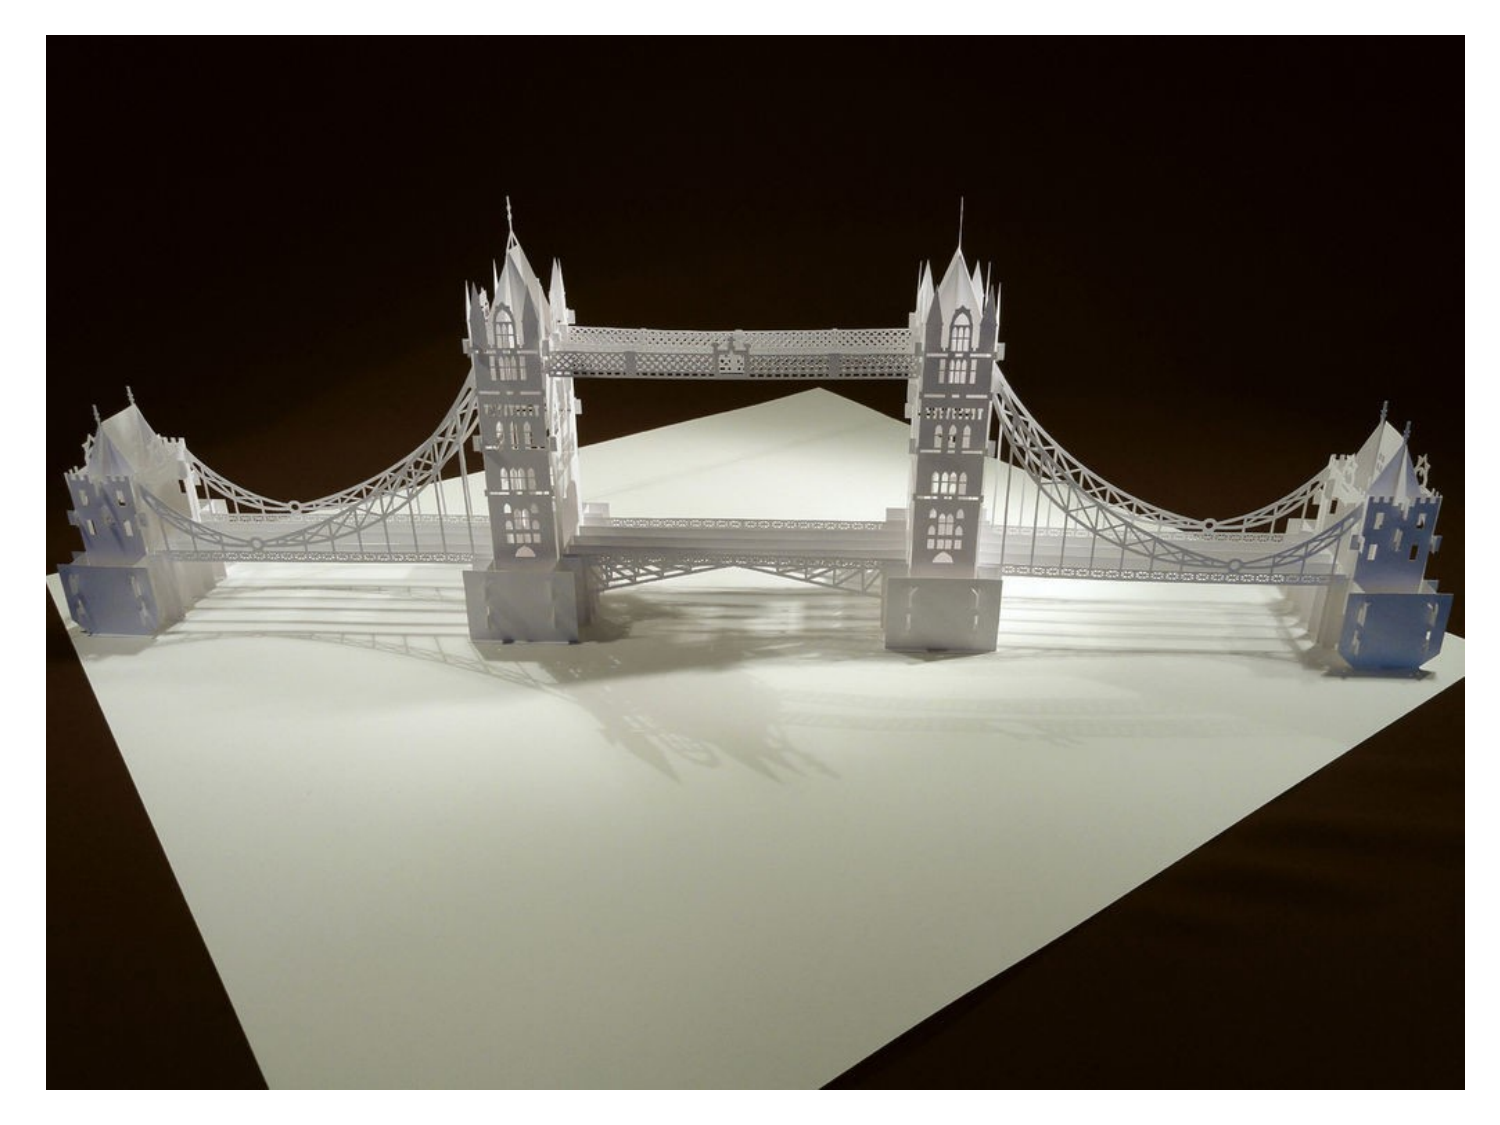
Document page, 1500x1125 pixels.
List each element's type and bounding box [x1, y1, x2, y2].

picture [46, 34, 1466, 1091]
